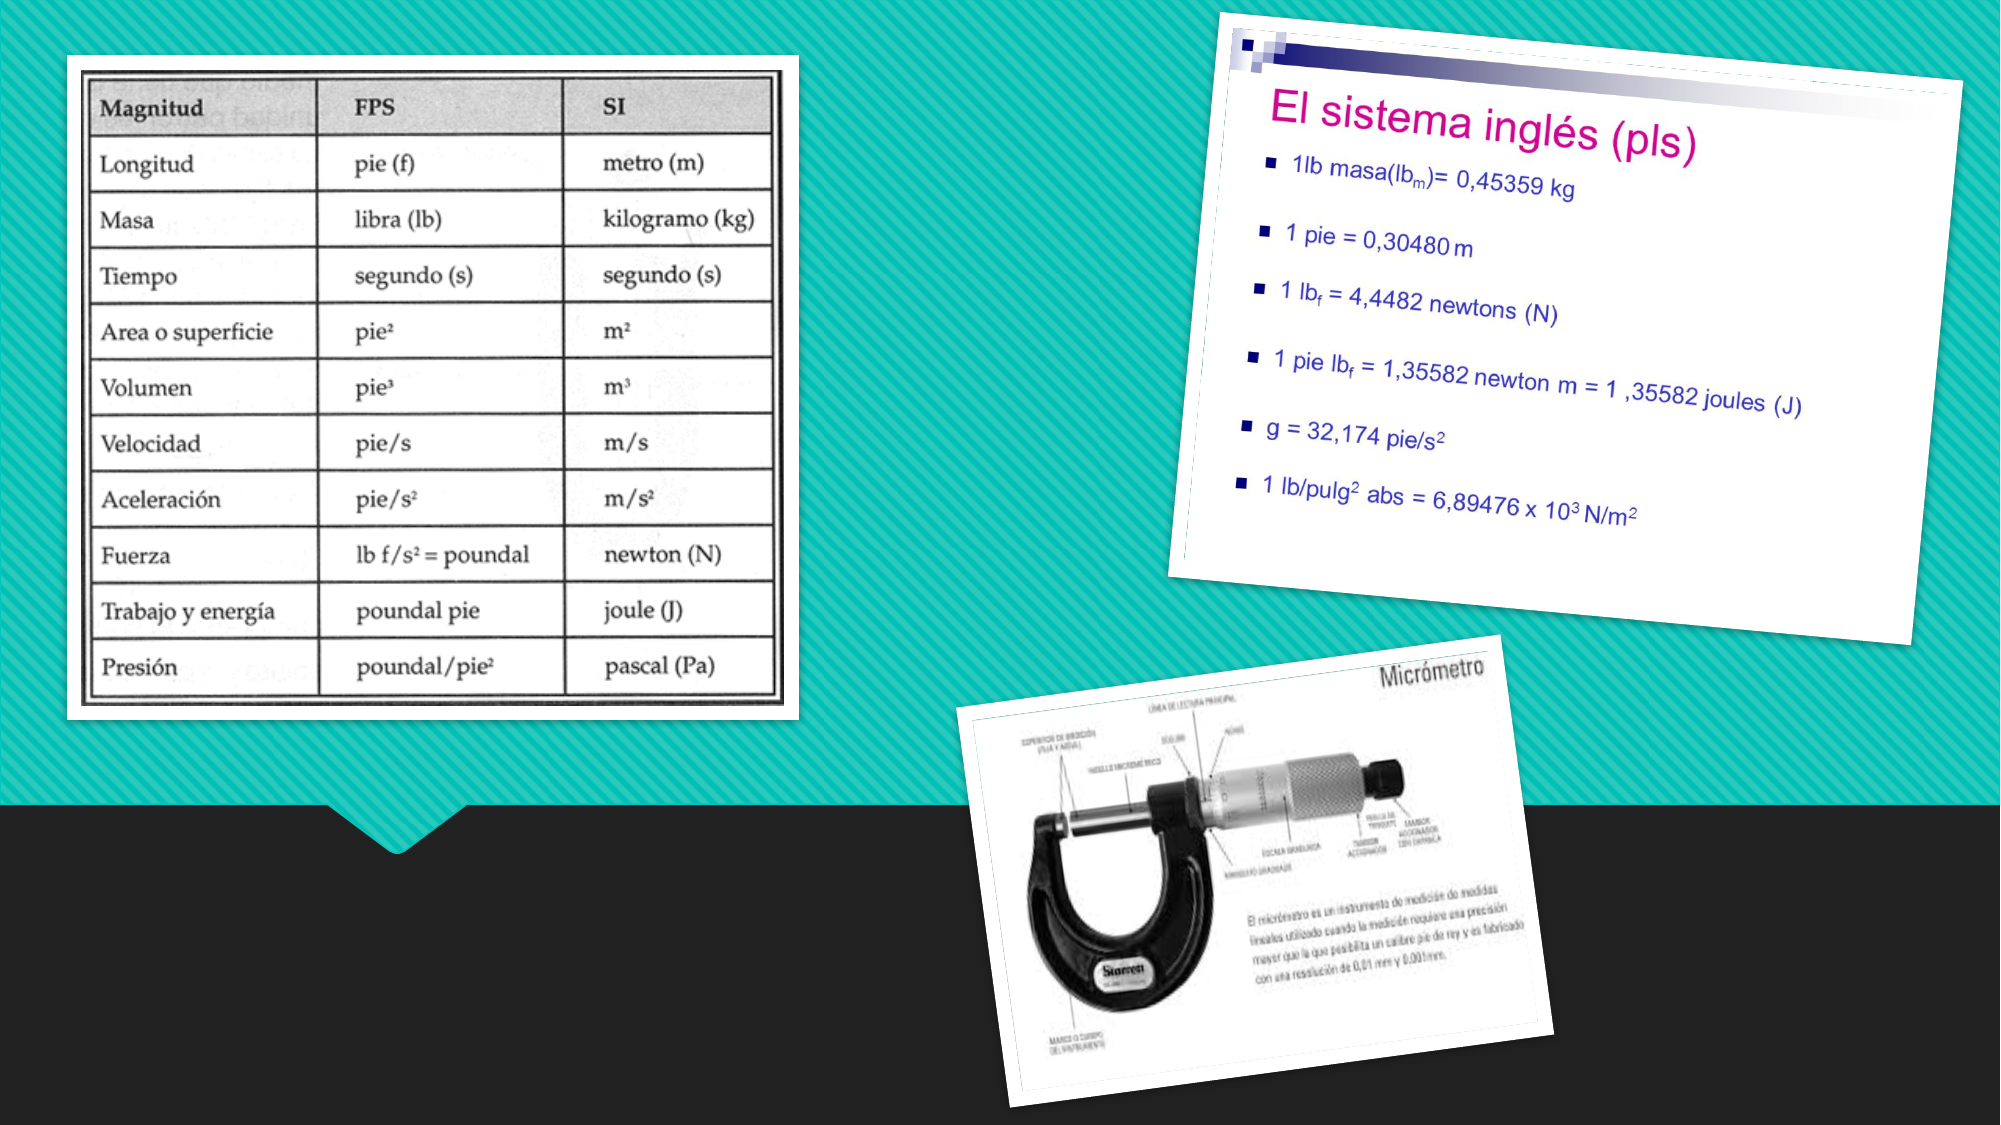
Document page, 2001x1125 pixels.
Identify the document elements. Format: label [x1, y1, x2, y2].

picture [973, 652, 1537, 1091]
picture [1185, 28, 1947, 629]
picture [80, 69, 785, 707]
